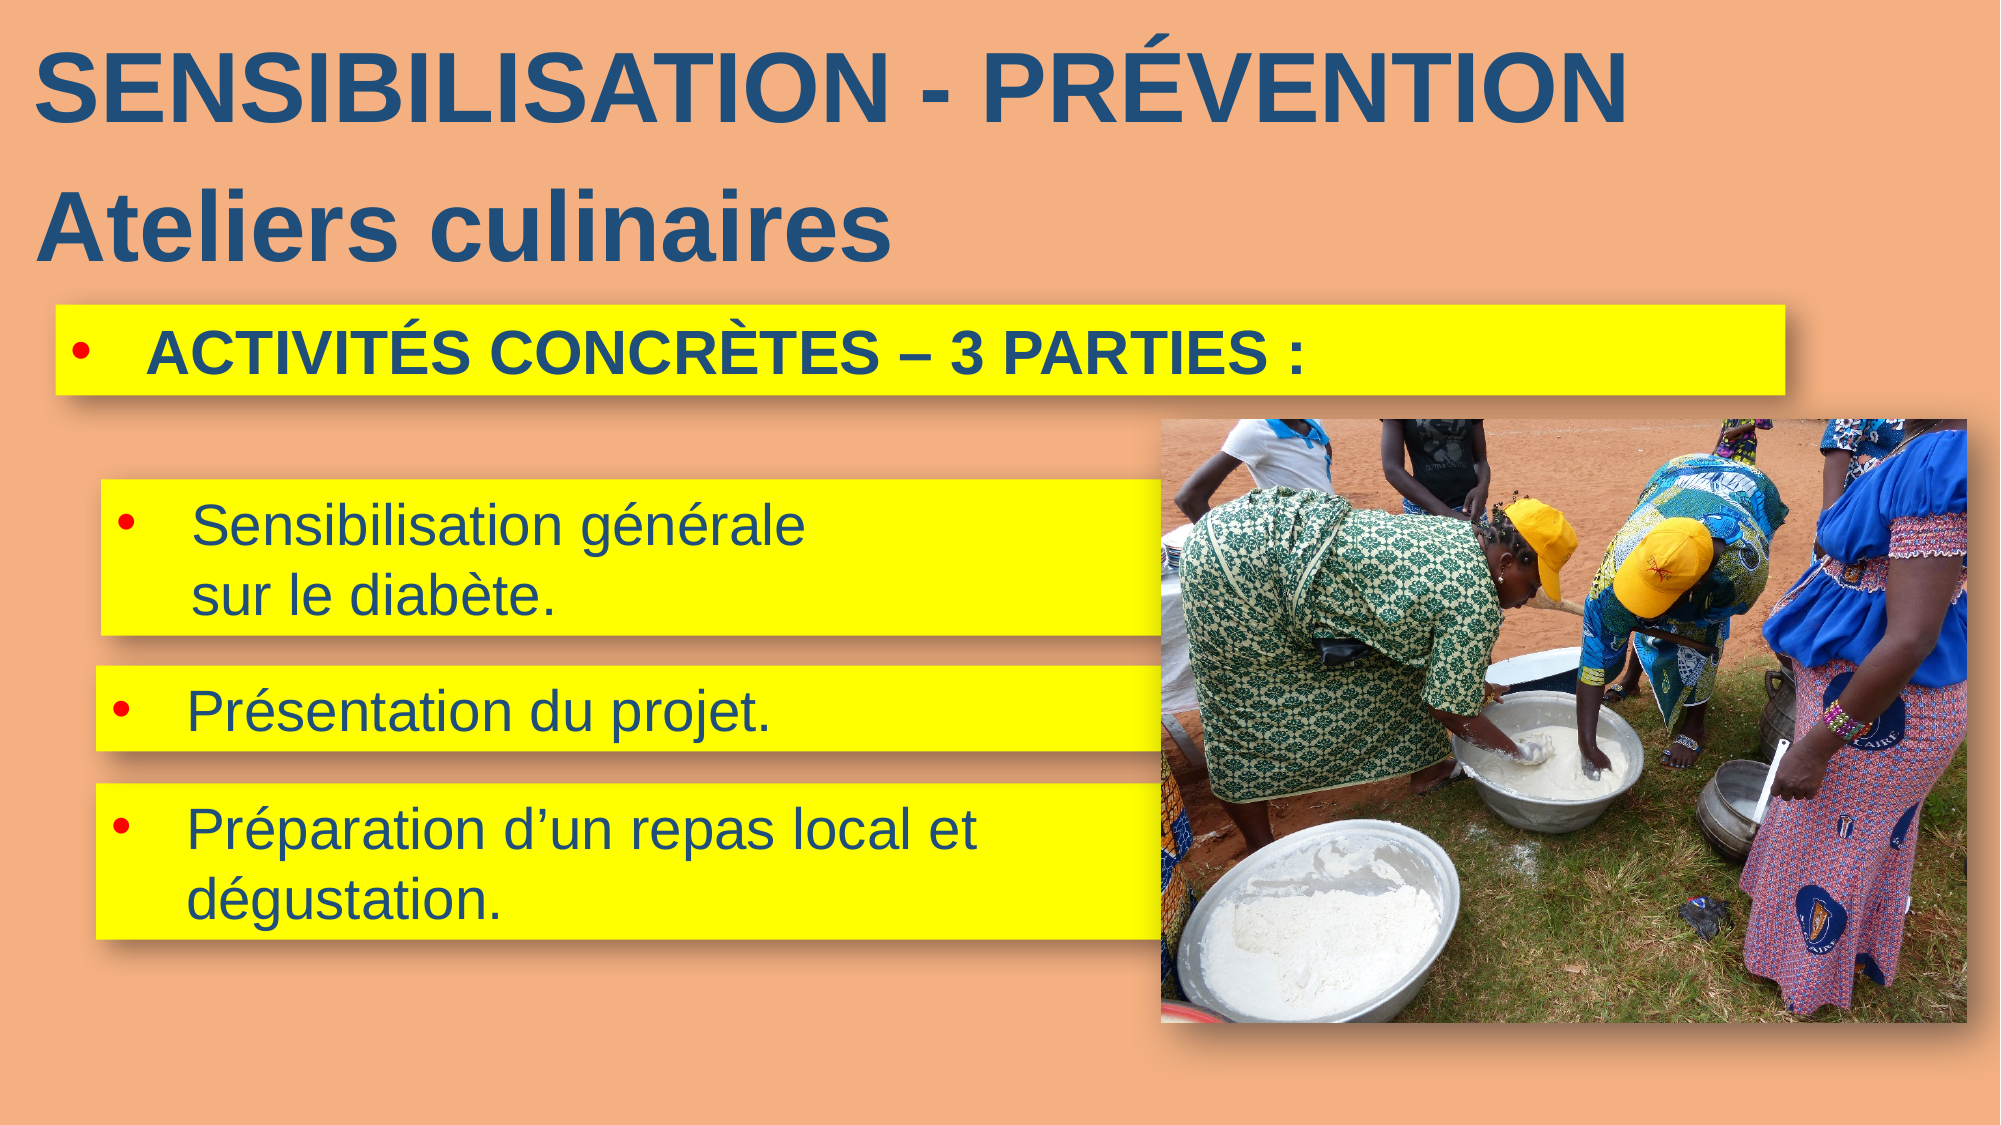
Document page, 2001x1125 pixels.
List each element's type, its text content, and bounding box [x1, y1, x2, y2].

text_box Présentation du projet. [96, 665, 1144, 752]
text_box Ateliers culinaires [19, 154, 921, 291]
text_box SENSIBILISATION - PRÉVENTION [19, 14, 1945, 151]
picture [1161, 419, 1967, 1024]
text_box Sensibilisation générale sur le diabète. [101, 479, 1144, 636]
text_box Préparation d’un repas local et dégustation. [96, 783, 1144, 940]
text_box Activités concrètes – 3 parties : [55, 304, 1786, 396]
